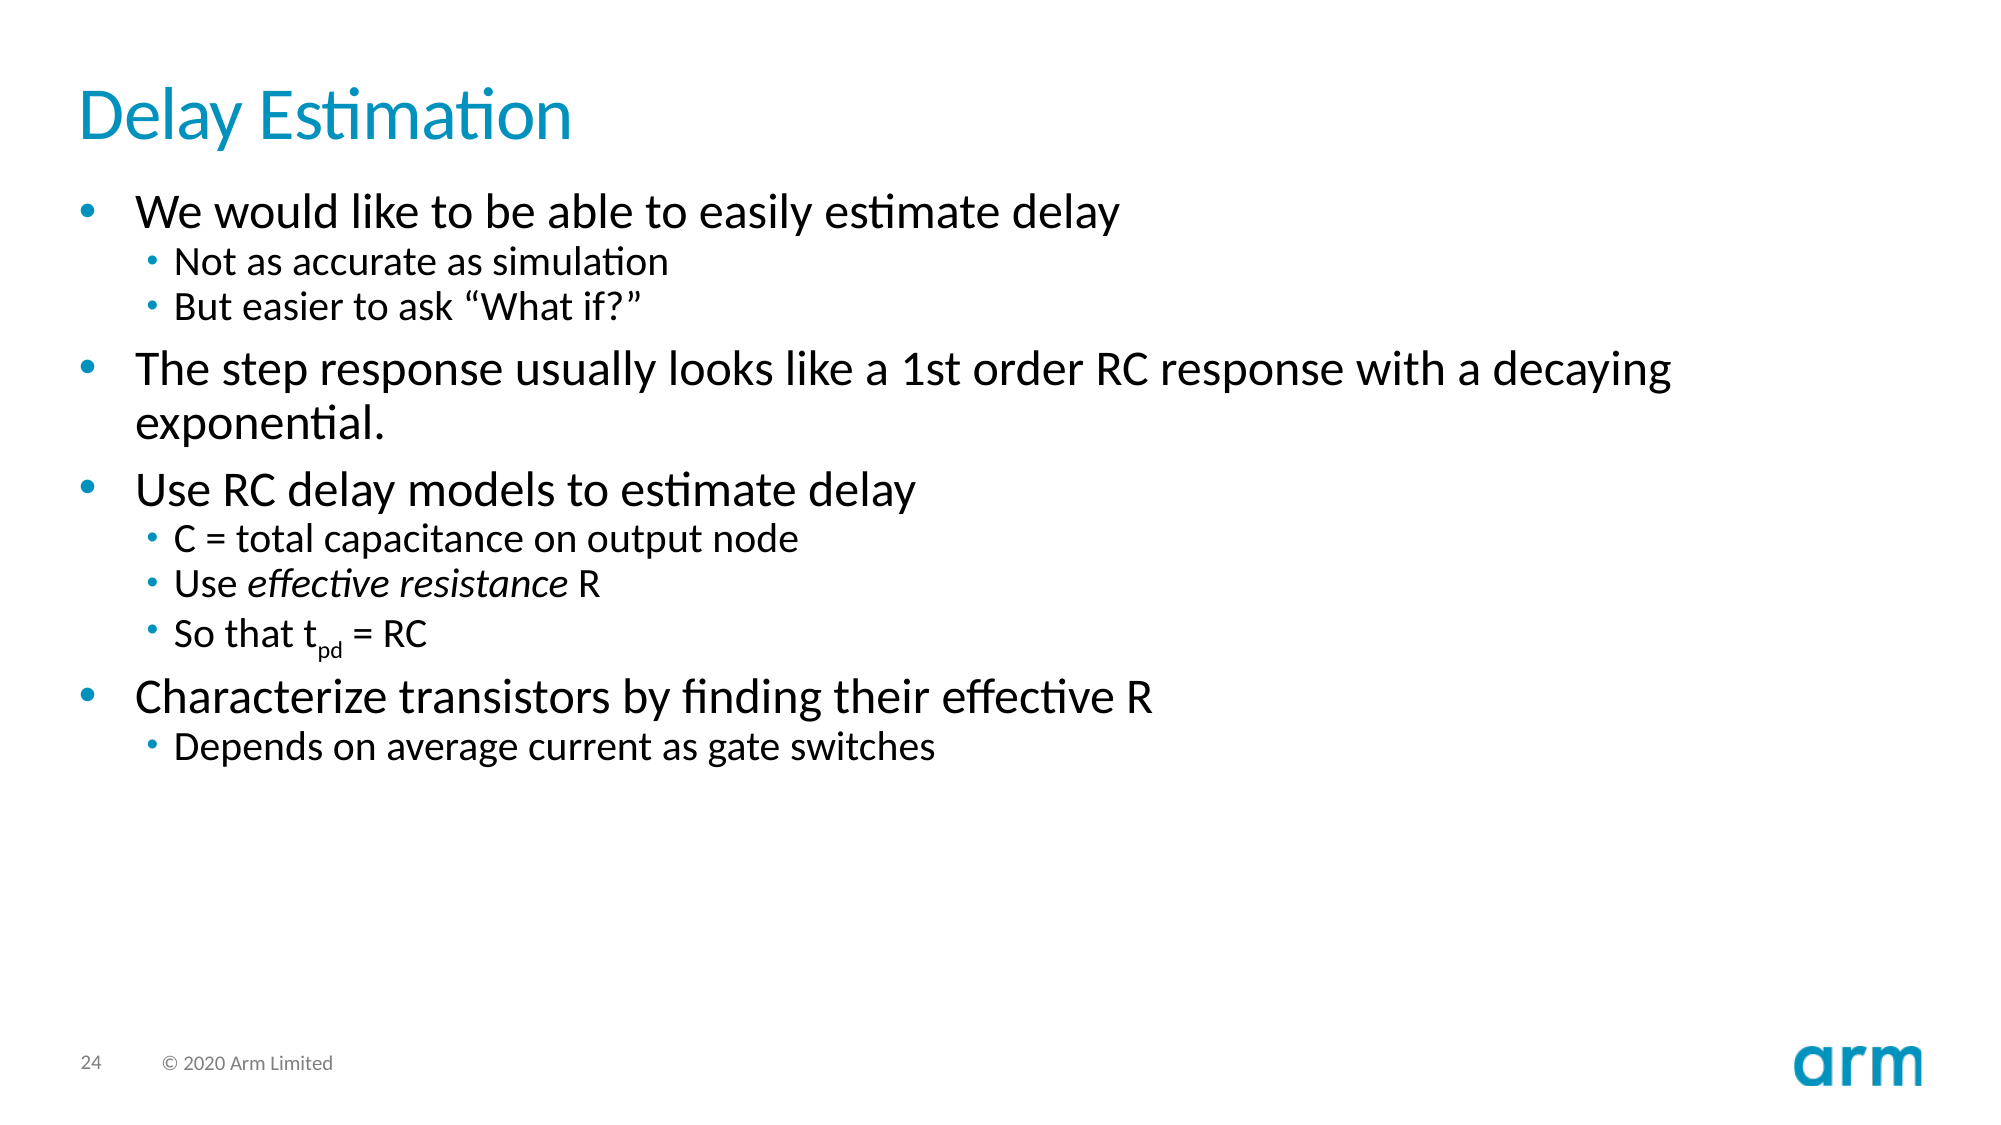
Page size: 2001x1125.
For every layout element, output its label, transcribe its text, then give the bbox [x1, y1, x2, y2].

list We would like to be able to easily estimate delay Not as accurate as simulation But easier to ask “What if?” The step response usually looks like a 1st order RC response with a decaying exponential. Use RC delay models to estimate delay C = total capacitance on output node Use effective resistance R So that tpd = RC Characterize transistors by finding their effective R Depends on average current as gate switches [78, 185, 1923, 941]
title Delay Estimation [78, 78, 1922, 185]
